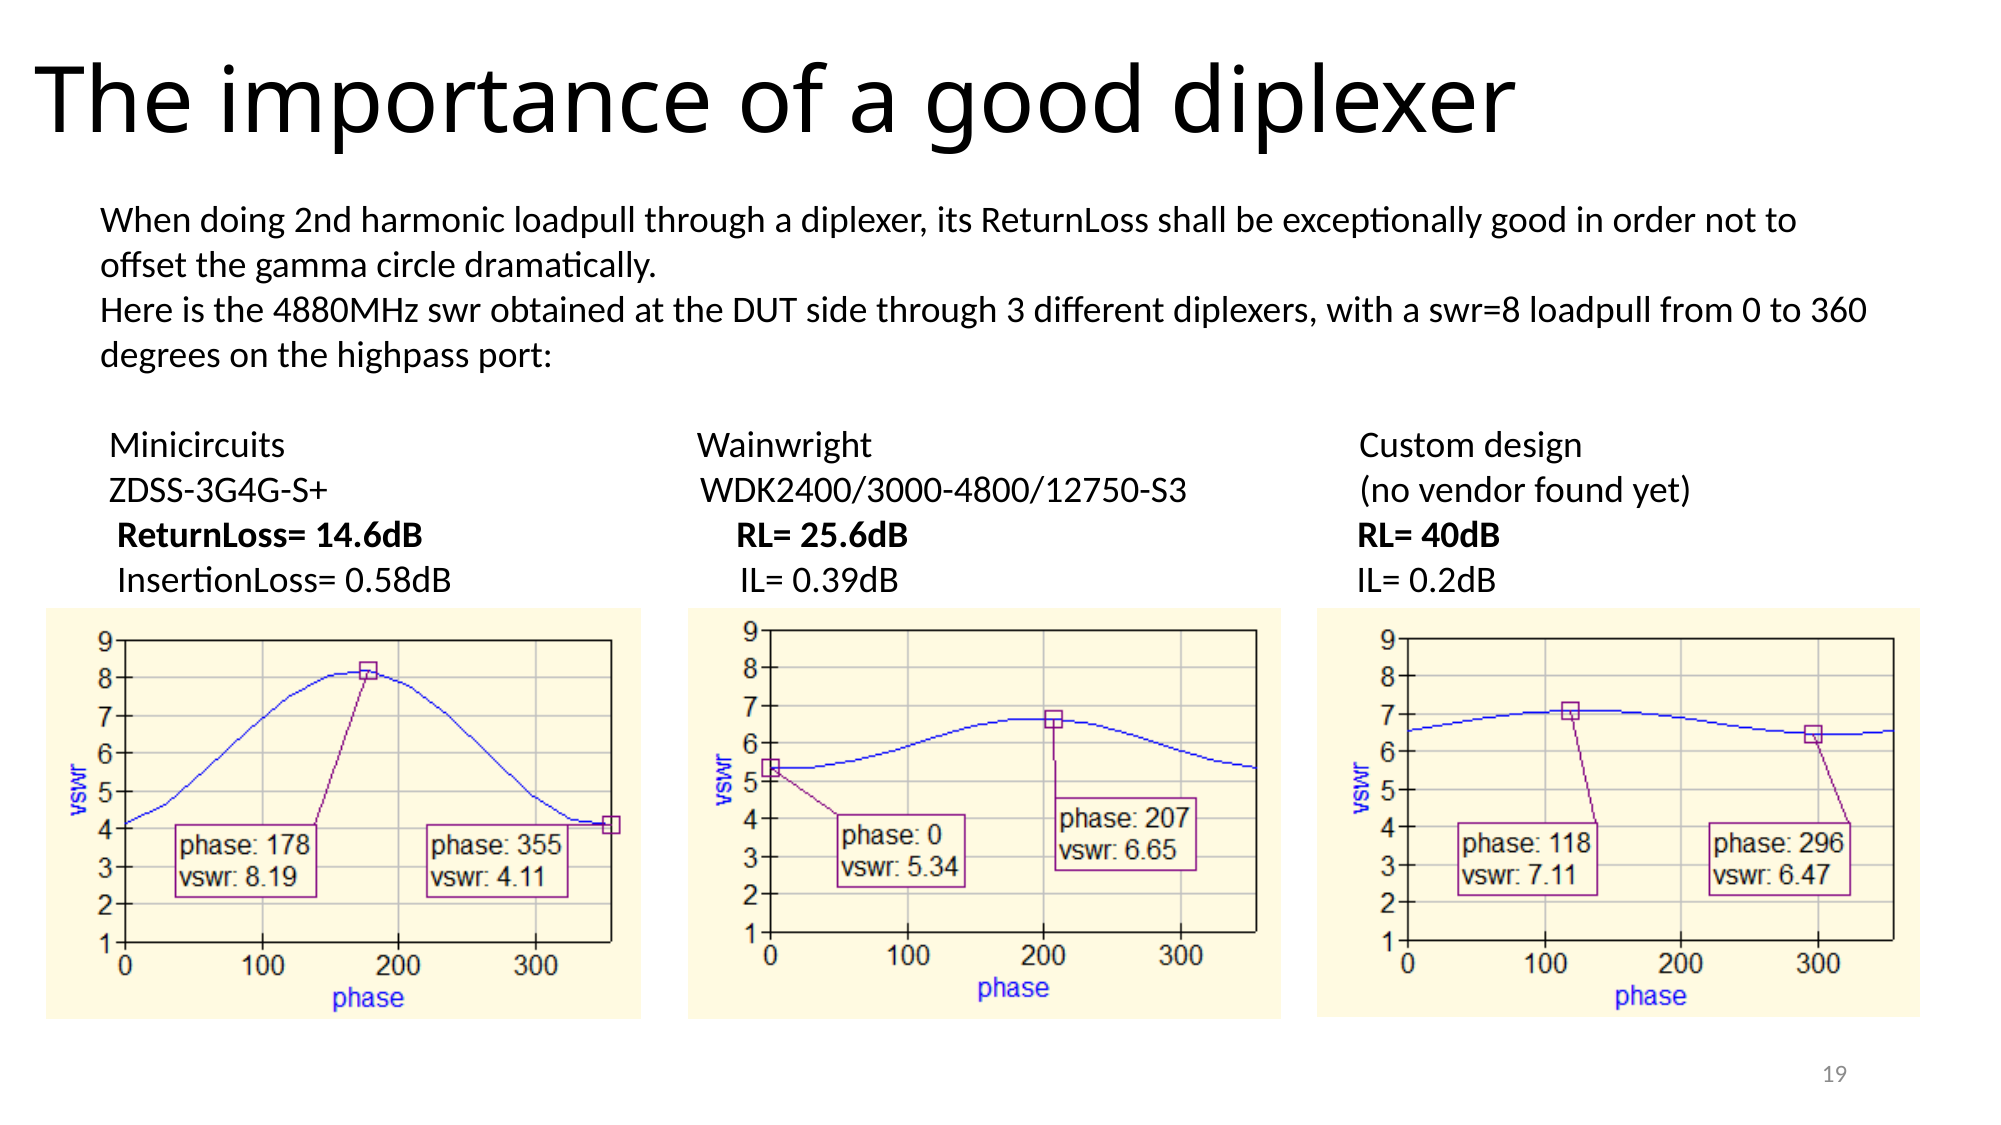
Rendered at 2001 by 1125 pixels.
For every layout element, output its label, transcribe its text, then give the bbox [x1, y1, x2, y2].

title The importance of a good diplexer [19, 18, 1960, 187]
picture [1317, 608, 1920, 1017]
picture [688, 608, 1281, 1019]
text_box When doing 2nd harmonic loadpull through a diplexer, its ReturnLoss shall be exceptionally good in order not to offset the gamma circle dramatically. Here is the 4880MHz swr obtained at the DUT side through 3 different diplexers, with a swr=8 loadpull from 0 to 360 degrees on the highpass port: Minicircuits Wainwright Custom design ZDSS-3G4G-S+ WDK2400/3000-4800/12750-S3 (no vendor found yet) ReturnLoss= 14.6dB RL= 25.6dB RL= 40dB InsertionLoss= 0.58dB IL= 0.39dB IL= 0.2dB StopBand= -50dB SB= -72dB SB= -30dB [85, 188, 1888, 653]
slide_number 19 [1412, 1042, 1863, 1103]
picture [46, 608, 641, 1019]
